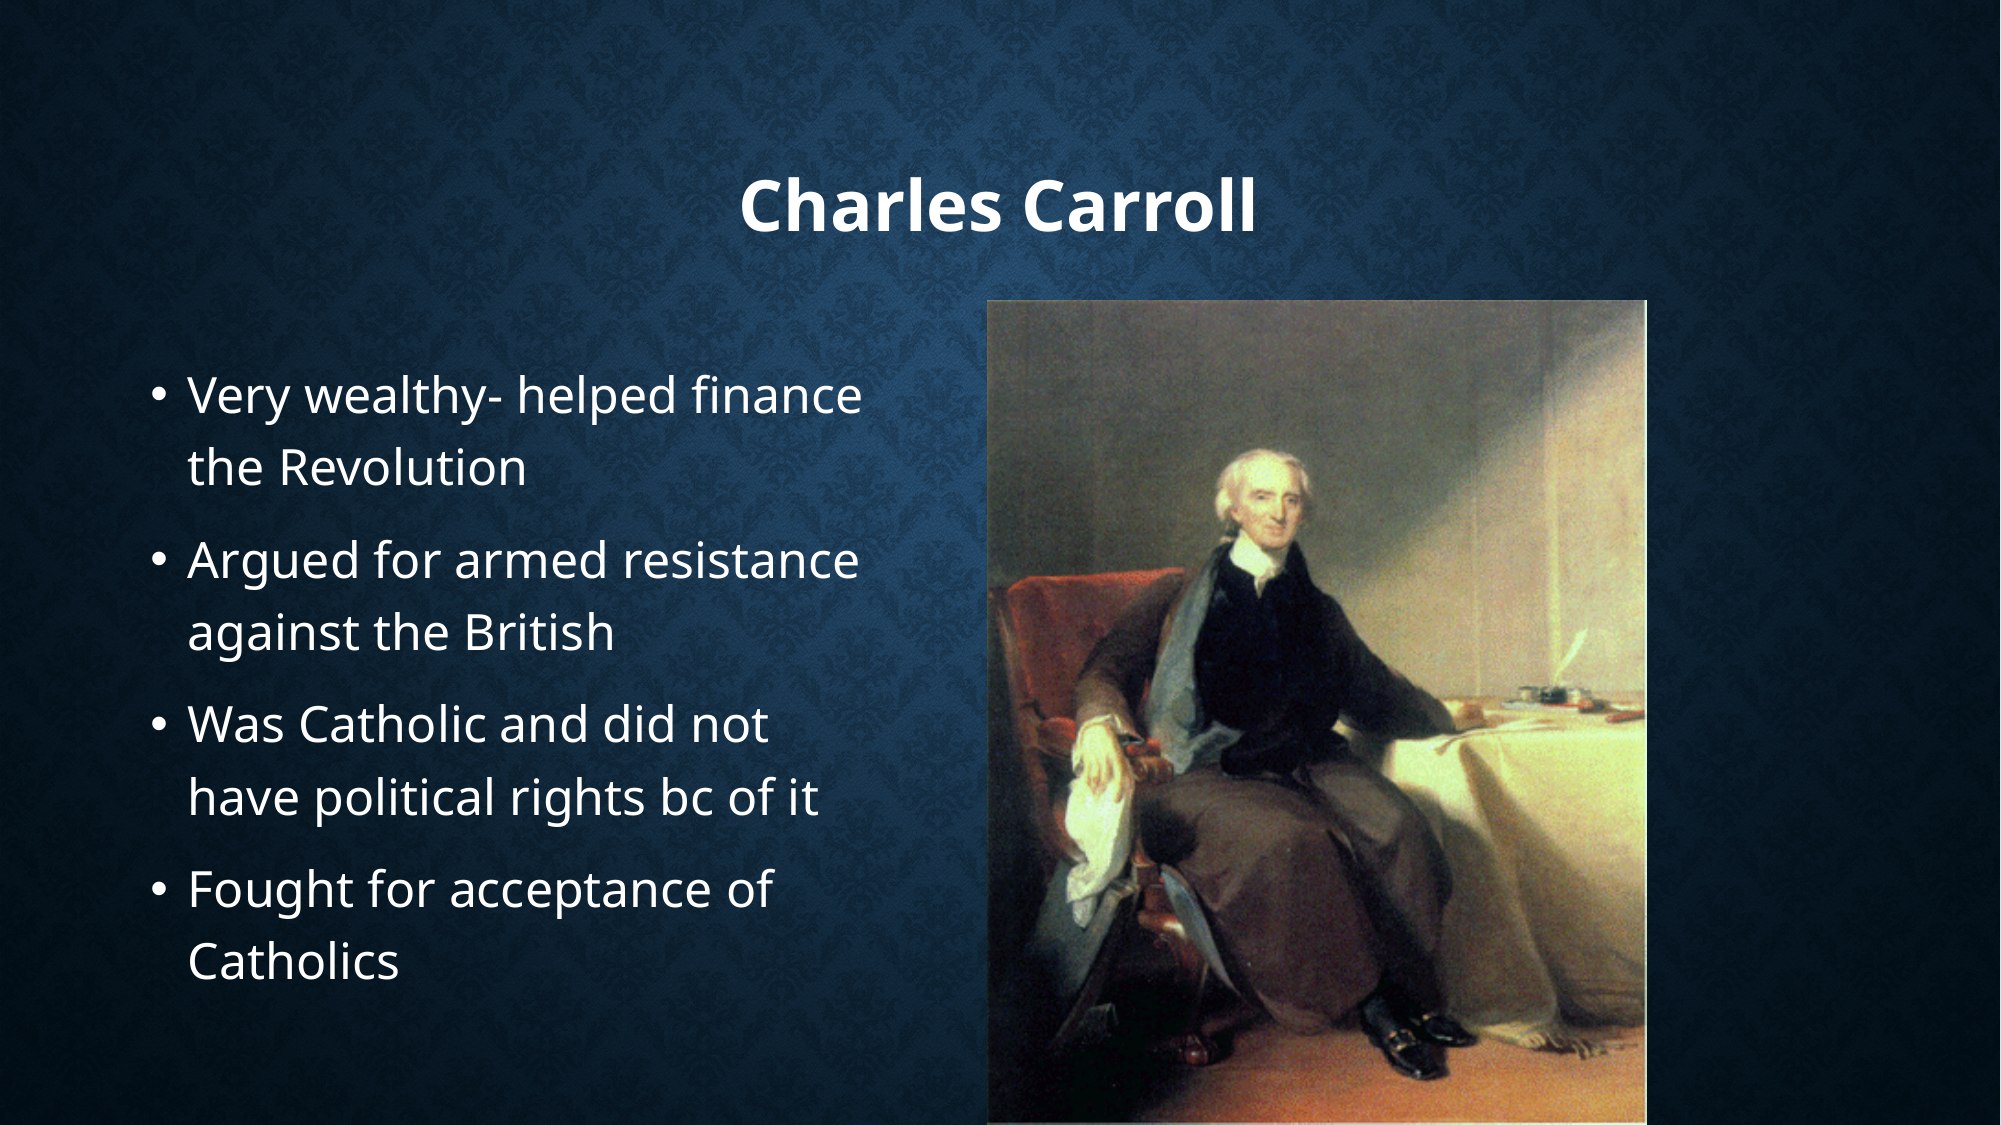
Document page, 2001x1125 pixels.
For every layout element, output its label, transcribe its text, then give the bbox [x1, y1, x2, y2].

picture [986, 300, 1648, 1125]
list Very wealthy- helped finance the Revolution Argued for armed resistance against the British Was Catholic and did not have political rights bc of it Fought for acceptance of Catholics [135, 343, 888, 1002]
title Charles Carroll [150, 99, 1849, 318]
